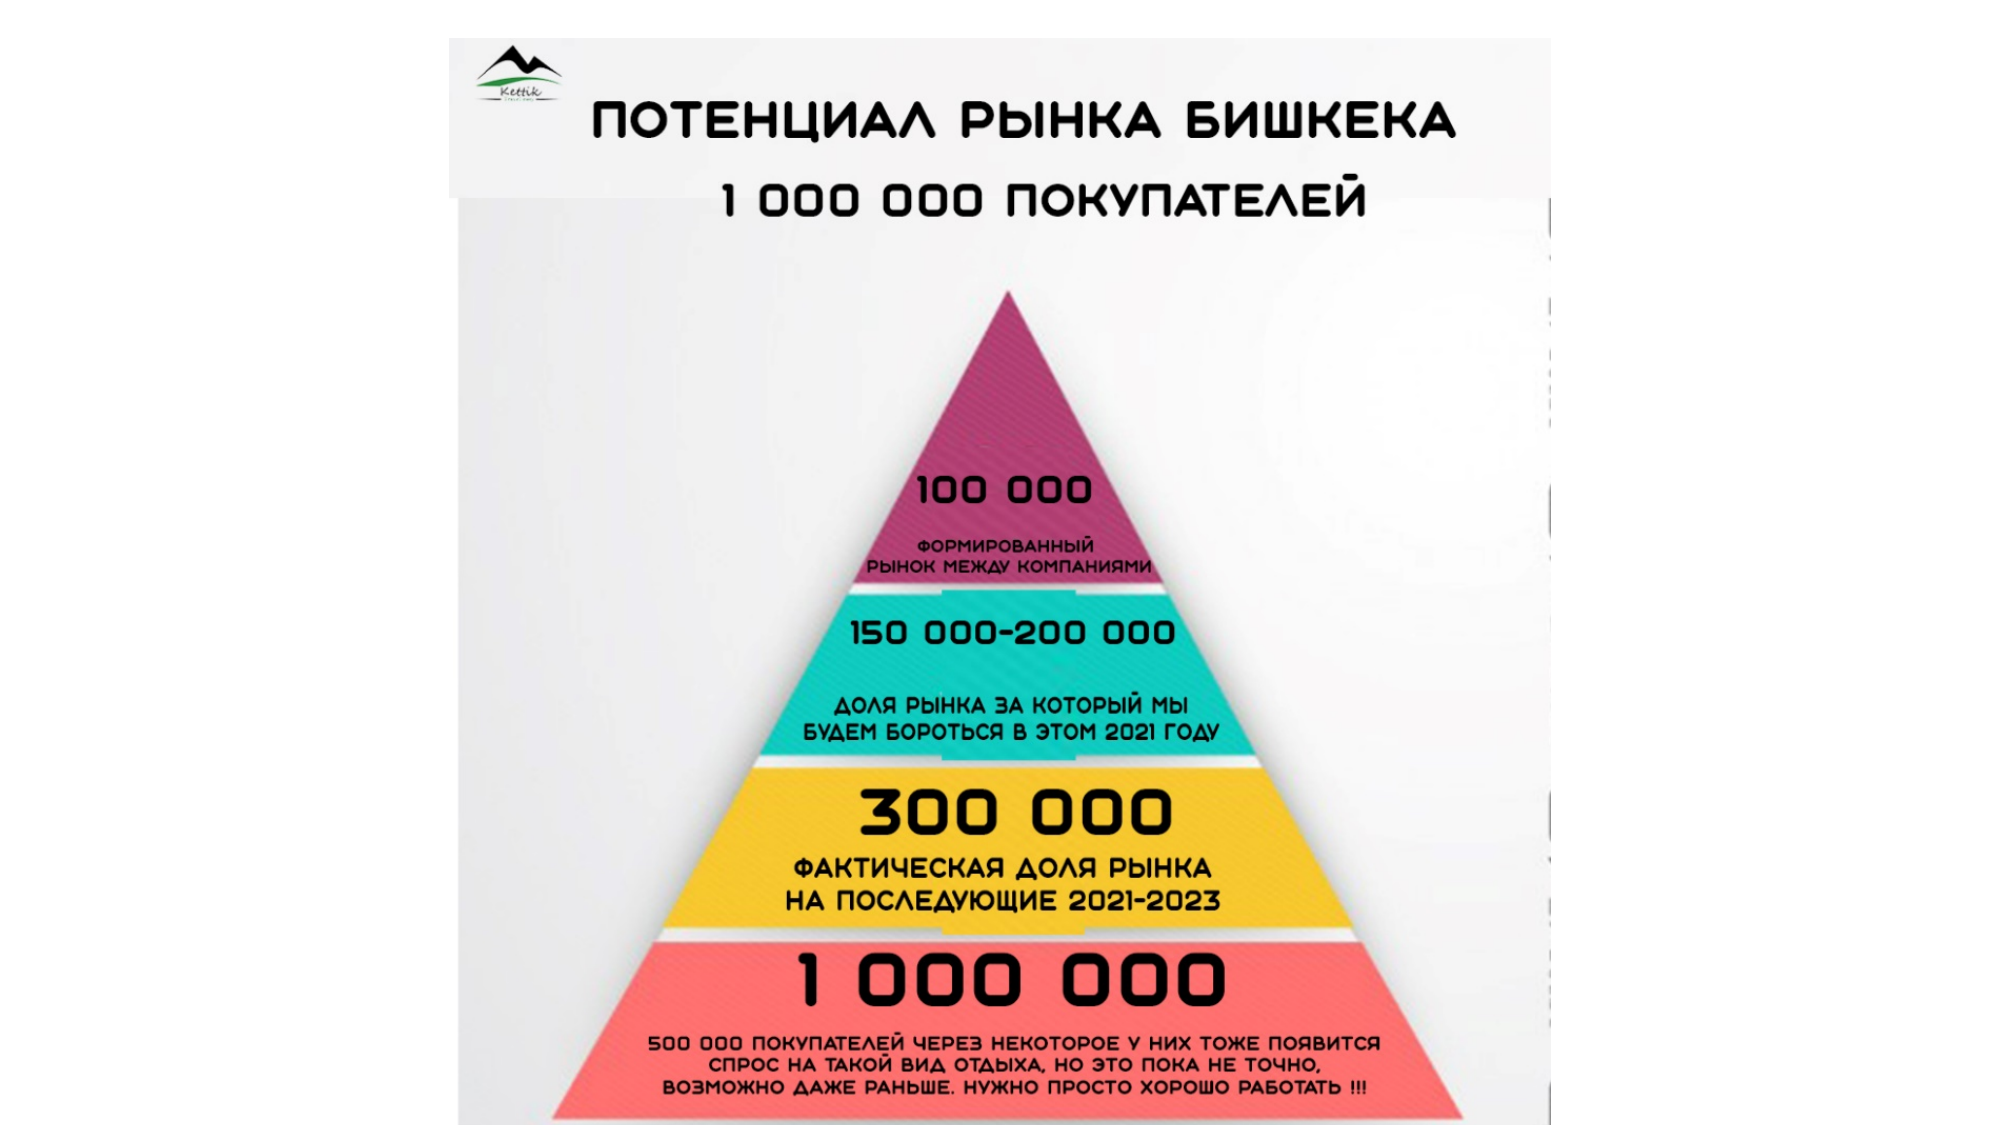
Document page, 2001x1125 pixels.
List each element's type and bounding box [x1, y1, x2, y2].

list [449, 38, 1551, 1125]
